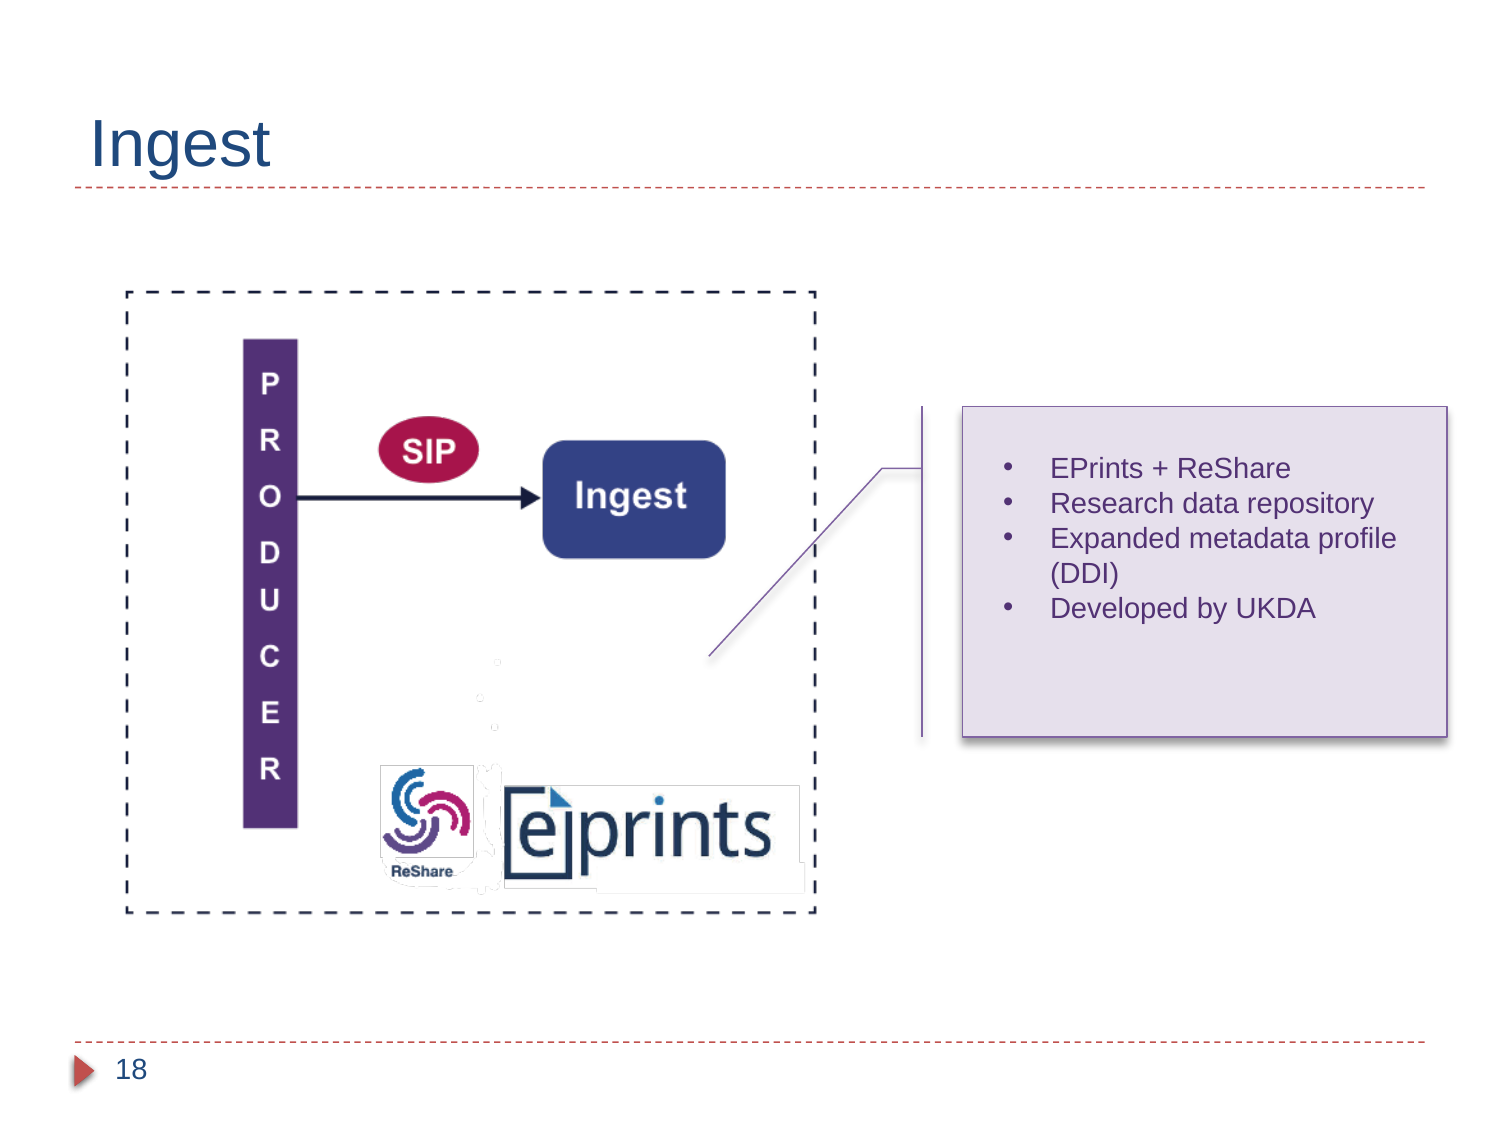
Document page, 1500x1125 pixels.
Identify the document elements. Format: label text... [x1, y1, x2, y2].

slide_number 18 [100, 1042, 426, 1103]
text_box EPrints + ReShare Research data repository Expanded metadata profile (DDI) Developed by UKDA [1018, 441, 1447, 632]
text_box [1018, 406, 1448, 738]
picture [0, 204, 1011, 965]
title Ingest [75, 37, 1425, 188]
